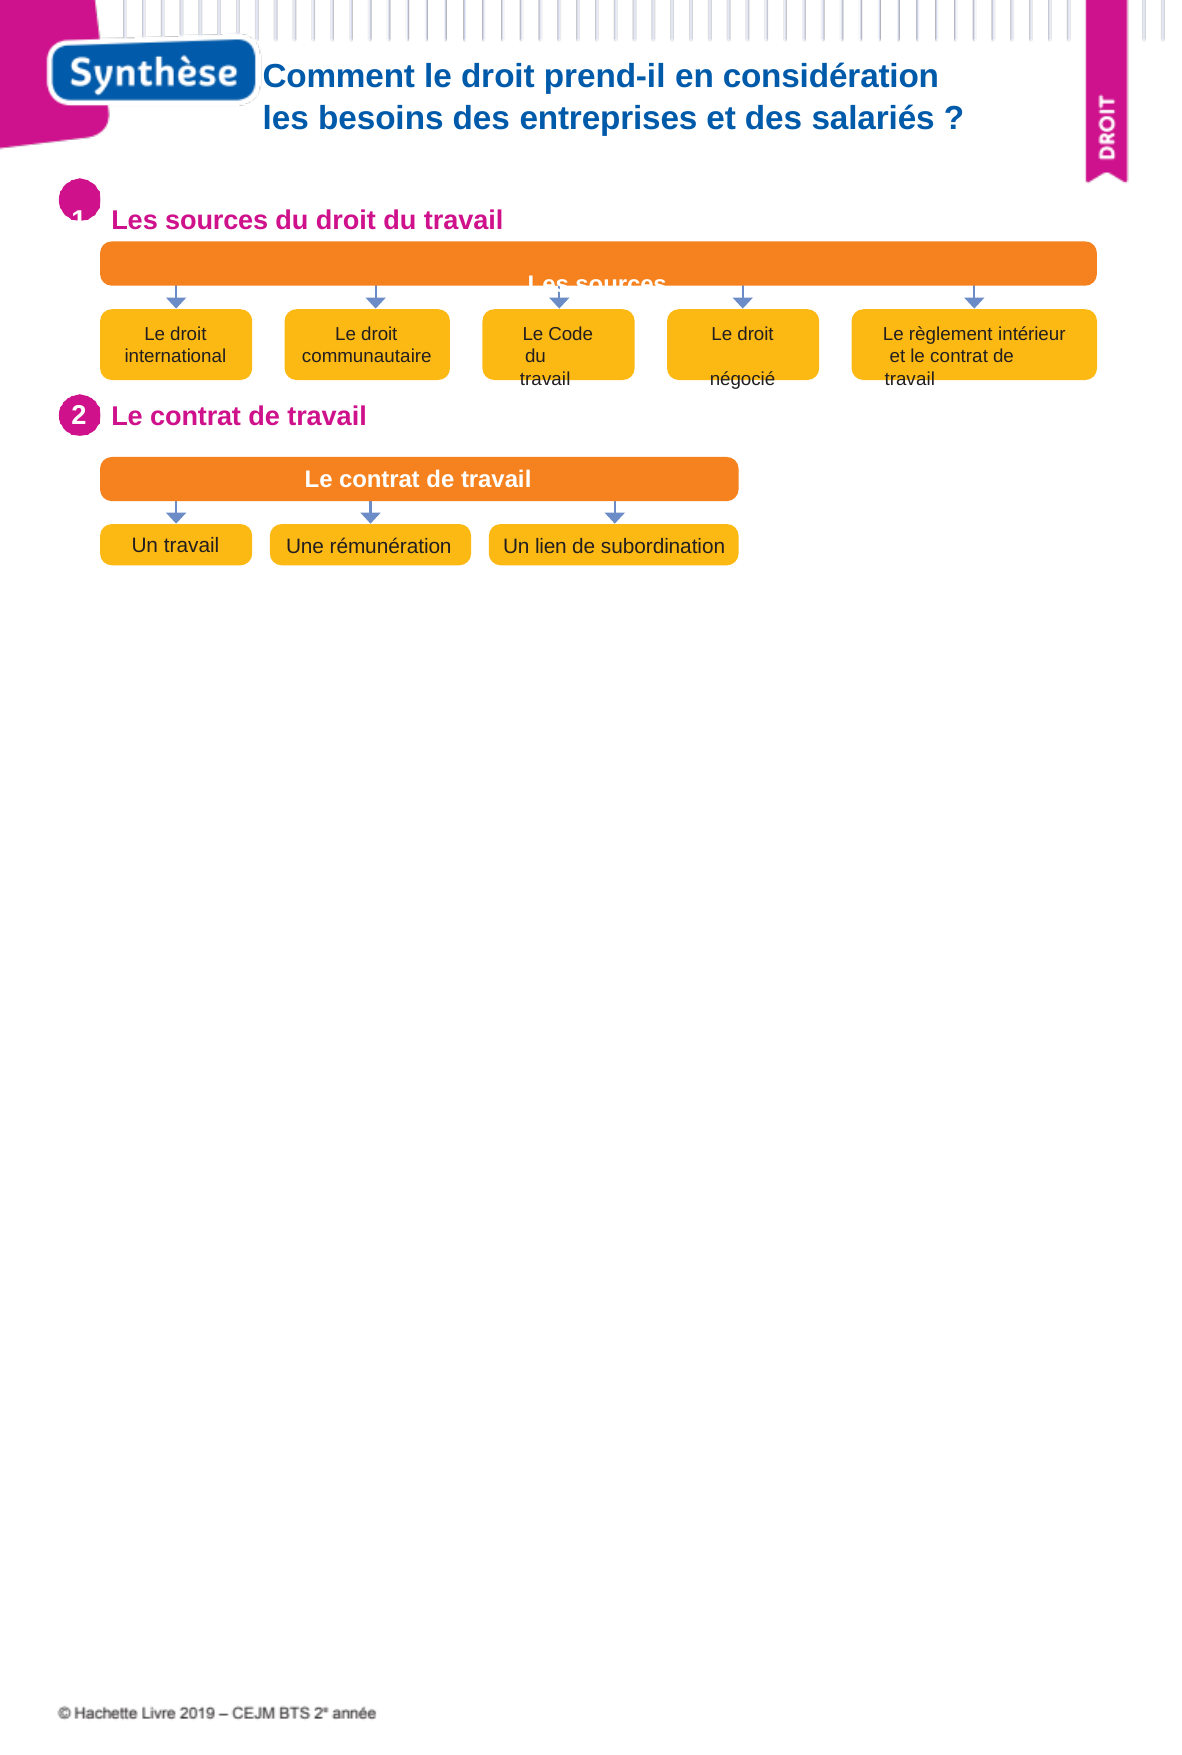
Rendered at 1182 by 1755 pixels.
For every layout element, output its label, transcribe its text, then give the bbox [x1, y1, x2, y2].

text_box Un travail [129, 529, 222, 557]
text_box [549, 298, 570, 309]
text_box [365, 298, 386, 309]
text_box [269, 524, 471, 566]
text_box [58, 394, 101, 436]
text_box [165, 512, 187, 524]
text_box [100, 456, 739, 502]
text_box [964, 297, 985, 309]
text_box Comment le droit prend-il en considération les besoins des entreprises et des salariés ? 1 Les sources du droit du travail Les sources [69, 52, 971, 298]
text_box [100, 524, 253, 566]
text_box [166, 298, 186, 309]
text_box [482, 309, 635, 381]
text_box Le droit international [122, 319, 229, 367]
text_box [489, 524, 739, 566]
text_box [58, 178, 69, 221]
text_box Le contrat de travail Une rémunération Un lien de subordination [284, 461, 728, 558]
text_box 2 Le contrat de travail [69, 398, 369, 435]
text_box Le droit communautaire [299, 319, 434, 367]
text_box [732, 298, 753, 309]
text_box [284, 309, 450, 381]
text_box [851, 309, 1098, 381]
text_box Le règlement intérieur et le contrat de travail [880, 319, 1068, 389]
text_box [971, 241, 1097, 286]
text_box [667, 309, 820, 381]
text_box [100, 309, 253, 381]
text_box Le droit négocié [707, 319, 778, 389]
text_box Le Code du travail [517, 319, 599, 389]
